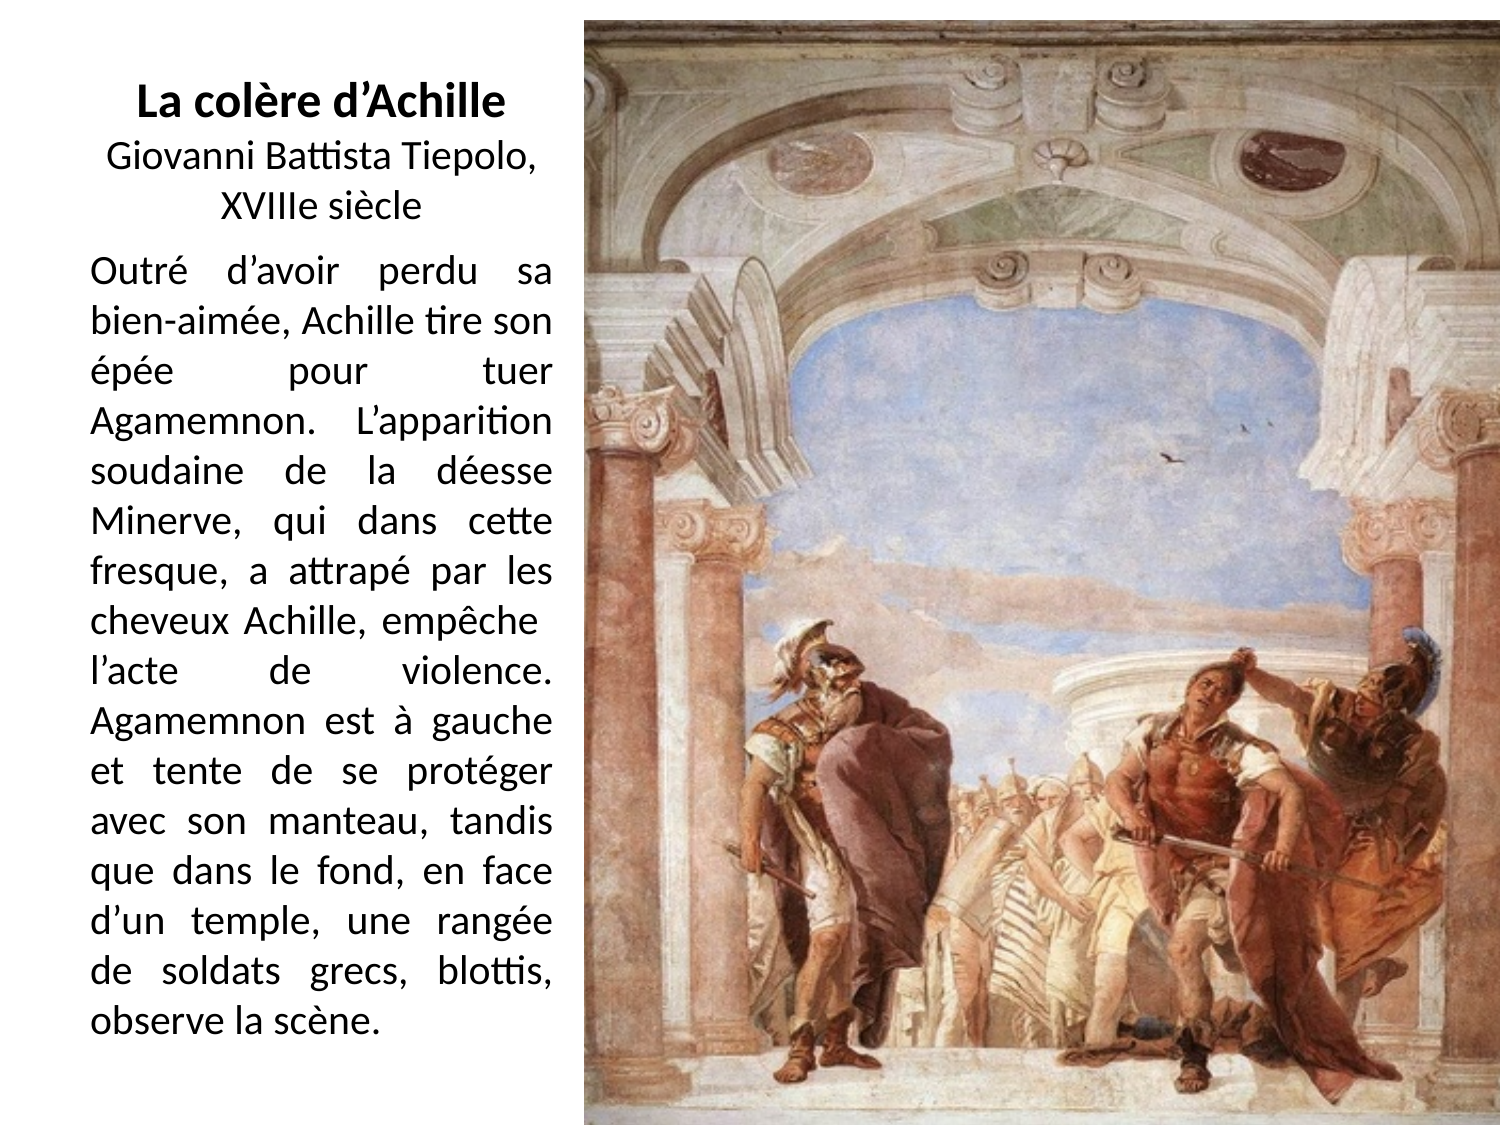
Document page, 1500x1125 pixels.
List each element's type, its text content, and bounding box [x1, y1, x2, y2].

title La colère d’Achille Giovanni Battista Tiepolo, XVIIIe siècle [75, 44, 569, 235]
list Outré d’avoir perdu sa bien-aimée, Achille tire son épée pour tuer Agamemnon. L’apparition soudaine de la déesse Minerve, qui dans cette fresque, a attrapé par les cheveux Achille, empêche l’acte de violence. Agamemnon est à gauche et tente de se protéger avec son manteau, tandis que dans le fond, en face d’un temple, une rangée de soldats grecs, blottis, observe la scène. [75, 235, 569, 1059]
picture [584, 20, 1500, 1125]
